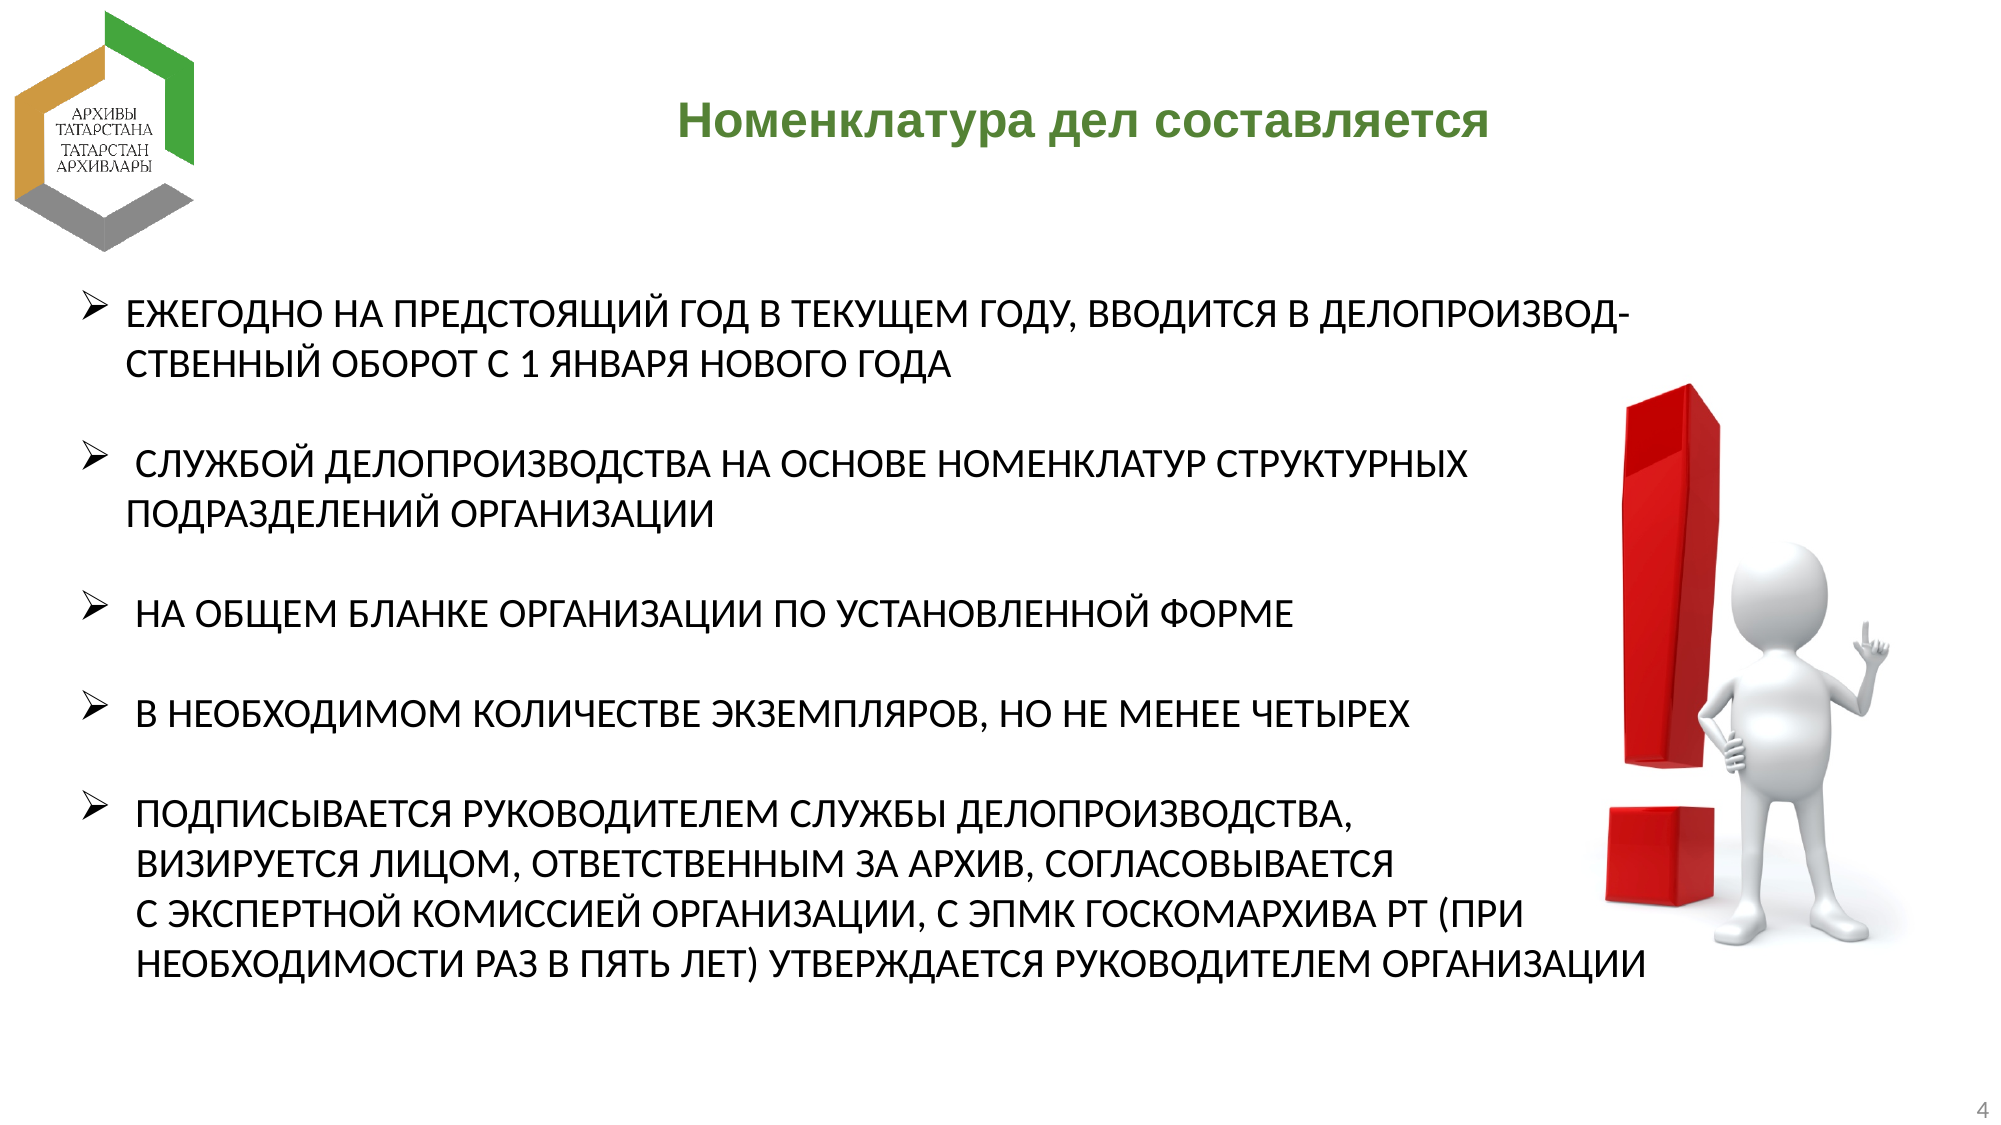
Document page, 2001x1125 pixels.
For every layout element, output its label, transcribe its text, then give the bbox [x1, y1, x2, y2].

picture [1500, 351, 1985, 1023]
title Номенклатура дел составляется [270, 70, 1899, 173]
text_box ЕЖЕГОДНО НА ПРЕДСТОЯЩИЙ ГОД В ТЕКУЩЕМ ГОДУ, ВВОДИТСЯ В ДЕЛОПРОИЗВОД-СТВЕННЫЙ ОБОРОТ С 1 ЯНВАРЯ НОВОГО ГОДА СЛУЖБОЙ ДЕЛОПРОИЗВОДСТВА НА ОСНОВЕ НОМЕНКЛАТУР СТРУКТУРНЫХ ПОДРАЗДЕЛЕНИЙ ОРГАНИЗАЦИИ НА ОБЩЕМ БЛАНКЕ ОРГАНИЗАЦИИ ПО УСТАНОВЛЕННОЙ ФОРМЕ В НЕОБХОДИМОМ КОЛИЧЕСТВЕ ЭКЗЕМПЛЯРОВ, НО НЕ МЕНЕЕ ЧЕТЫРЕХ ПОДПИСЫВАЕТСЯ РУКОВОДИТЕЛЕМ СЛУЖБЫ ДЕЛОПРОИЗВОДСТВА, ВИЗИРУЕТСЯ ЛИЦОМ, ОТВЕТСТВЕННЫМ ЗА АРХИВ, СОГЛАСОВЫВАЕТСЯ С ЭКСПЕРТНОЙ КОМИССИЕЙ ОРГАНИЗАЦИИ, С ЭПМК ГОСКОМАРХИВА РТ (ПРИ НЕОБХОДИМОСТИ РАЗ В ПЯТЬ ЛЕТ) УТВЕРЖДАЕТСЯ РУКОВОДИТЕЛЕМ ОРГАНИЗАЦИИ [64, 278, 1780, 1094]
picture [14, 10, 194, 252]
text_box 4 [1554, 1078, 2000, 1125]
